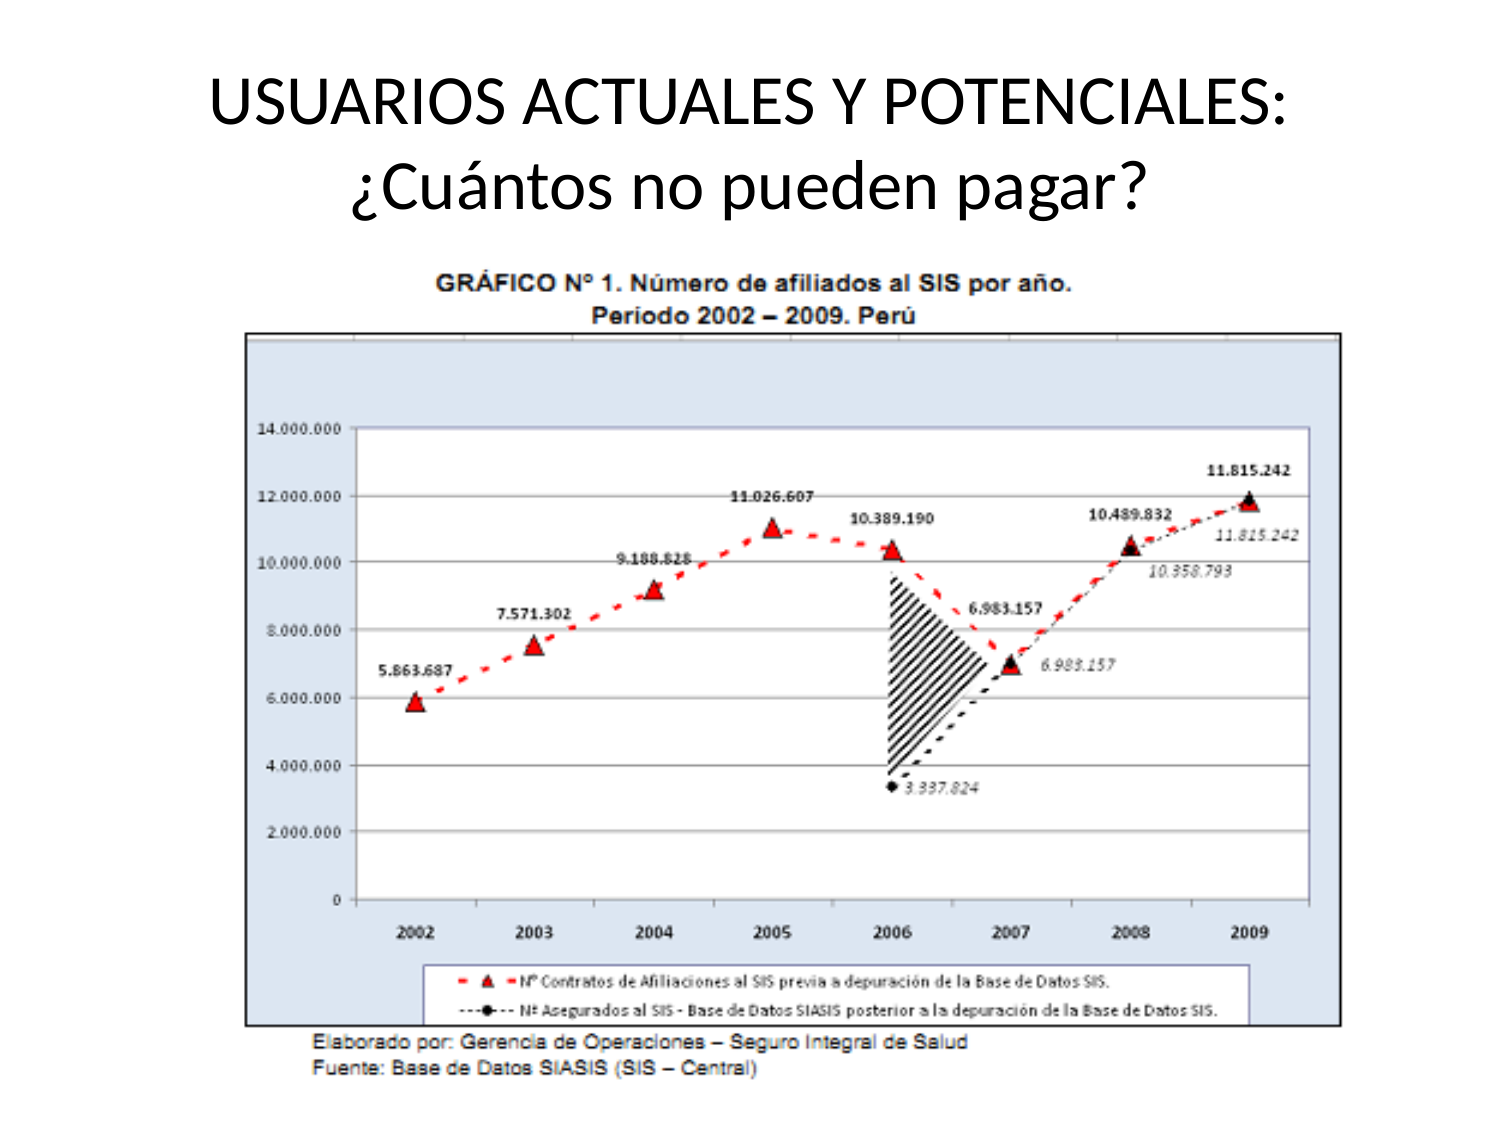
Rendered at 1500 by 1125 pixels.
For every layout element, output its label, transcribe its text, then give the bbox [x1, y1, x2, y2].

title USUARIOS ACTUALES Y POTENCIALES: ¿Cuántos no pueden pagar? [75, 45, 1425, 233]
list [147, 255, 1389, 1098]
